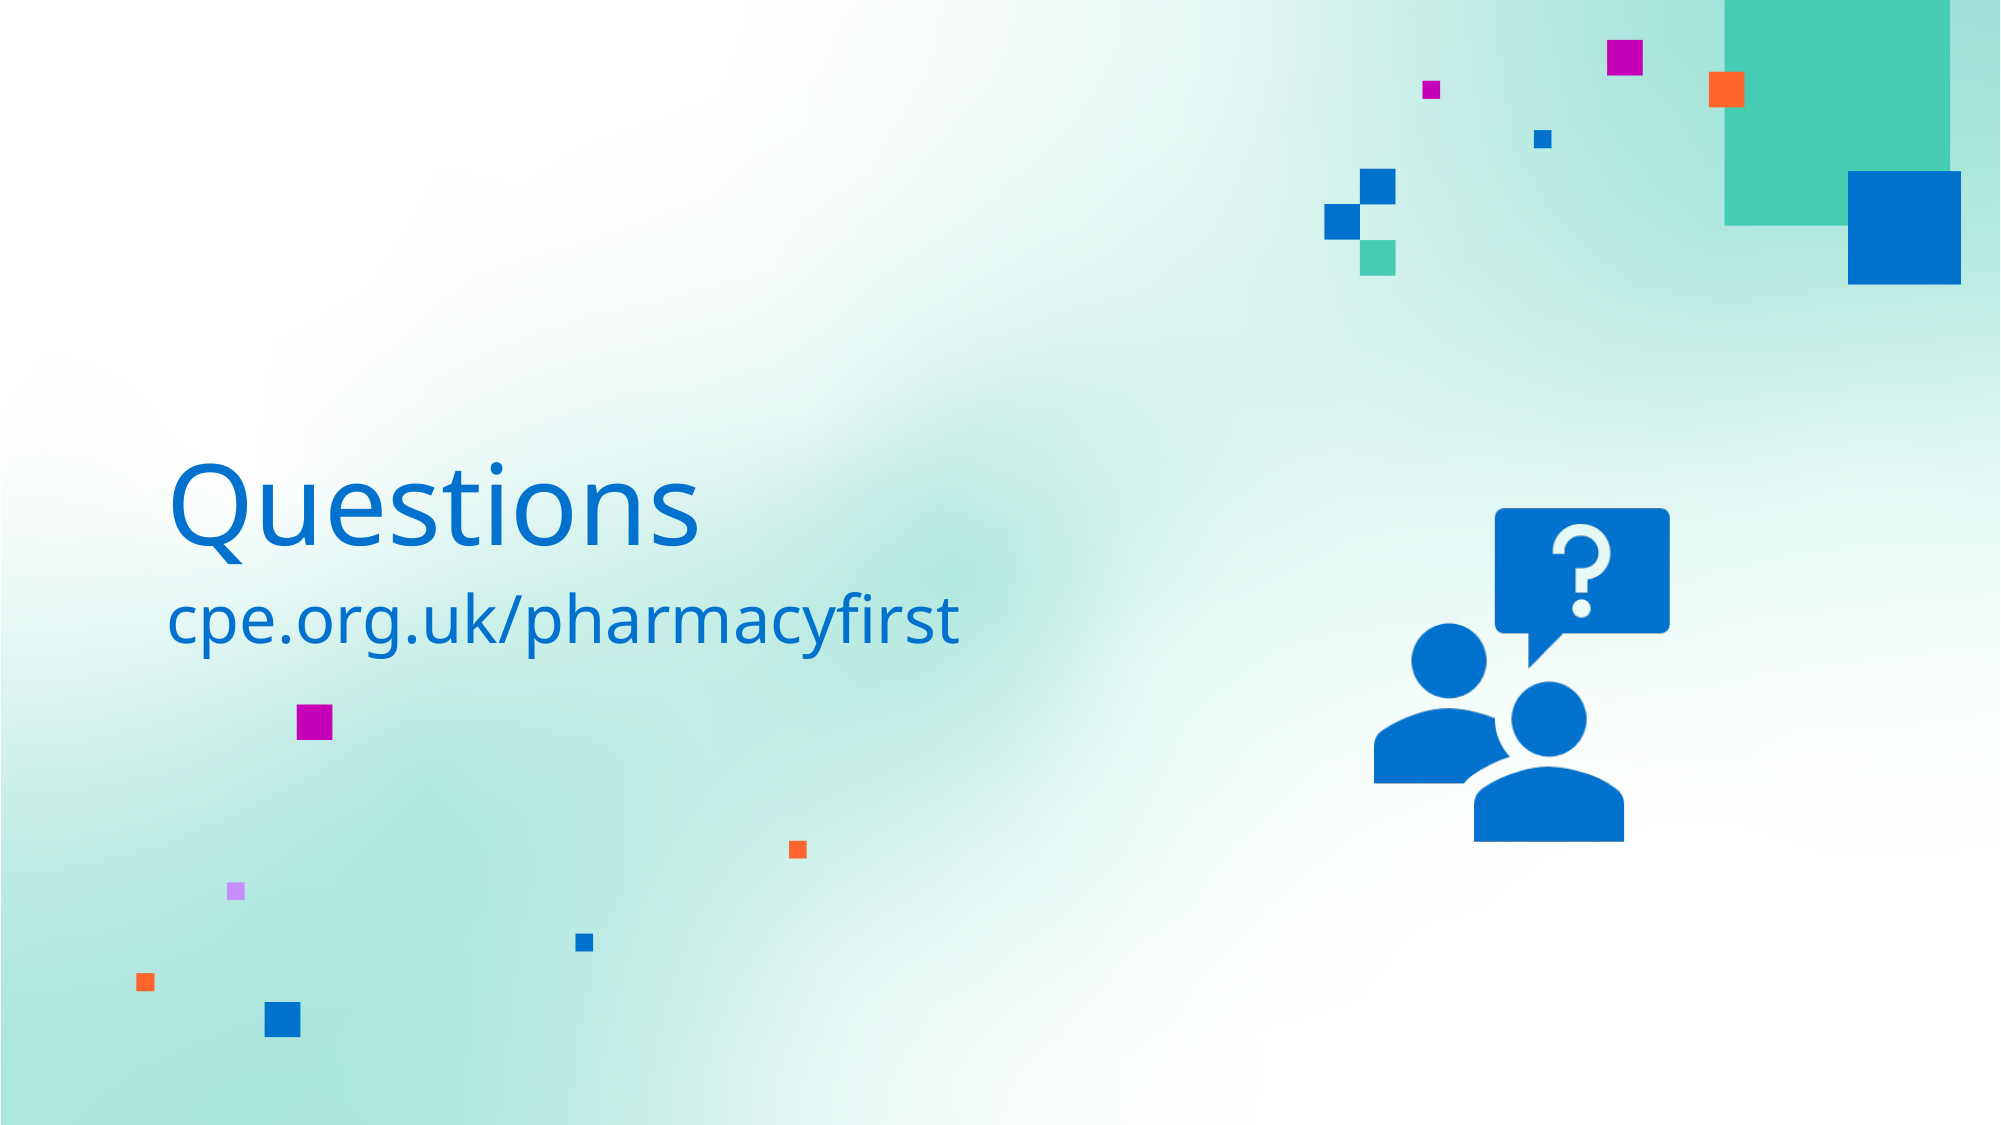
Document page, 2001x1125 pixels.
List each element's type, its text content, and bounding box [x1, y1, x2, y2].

title Questions cpe.org.uk/pharmacyfirst [151, 318, 1375, 759]
picture [1, 0, 2001, 1125]
